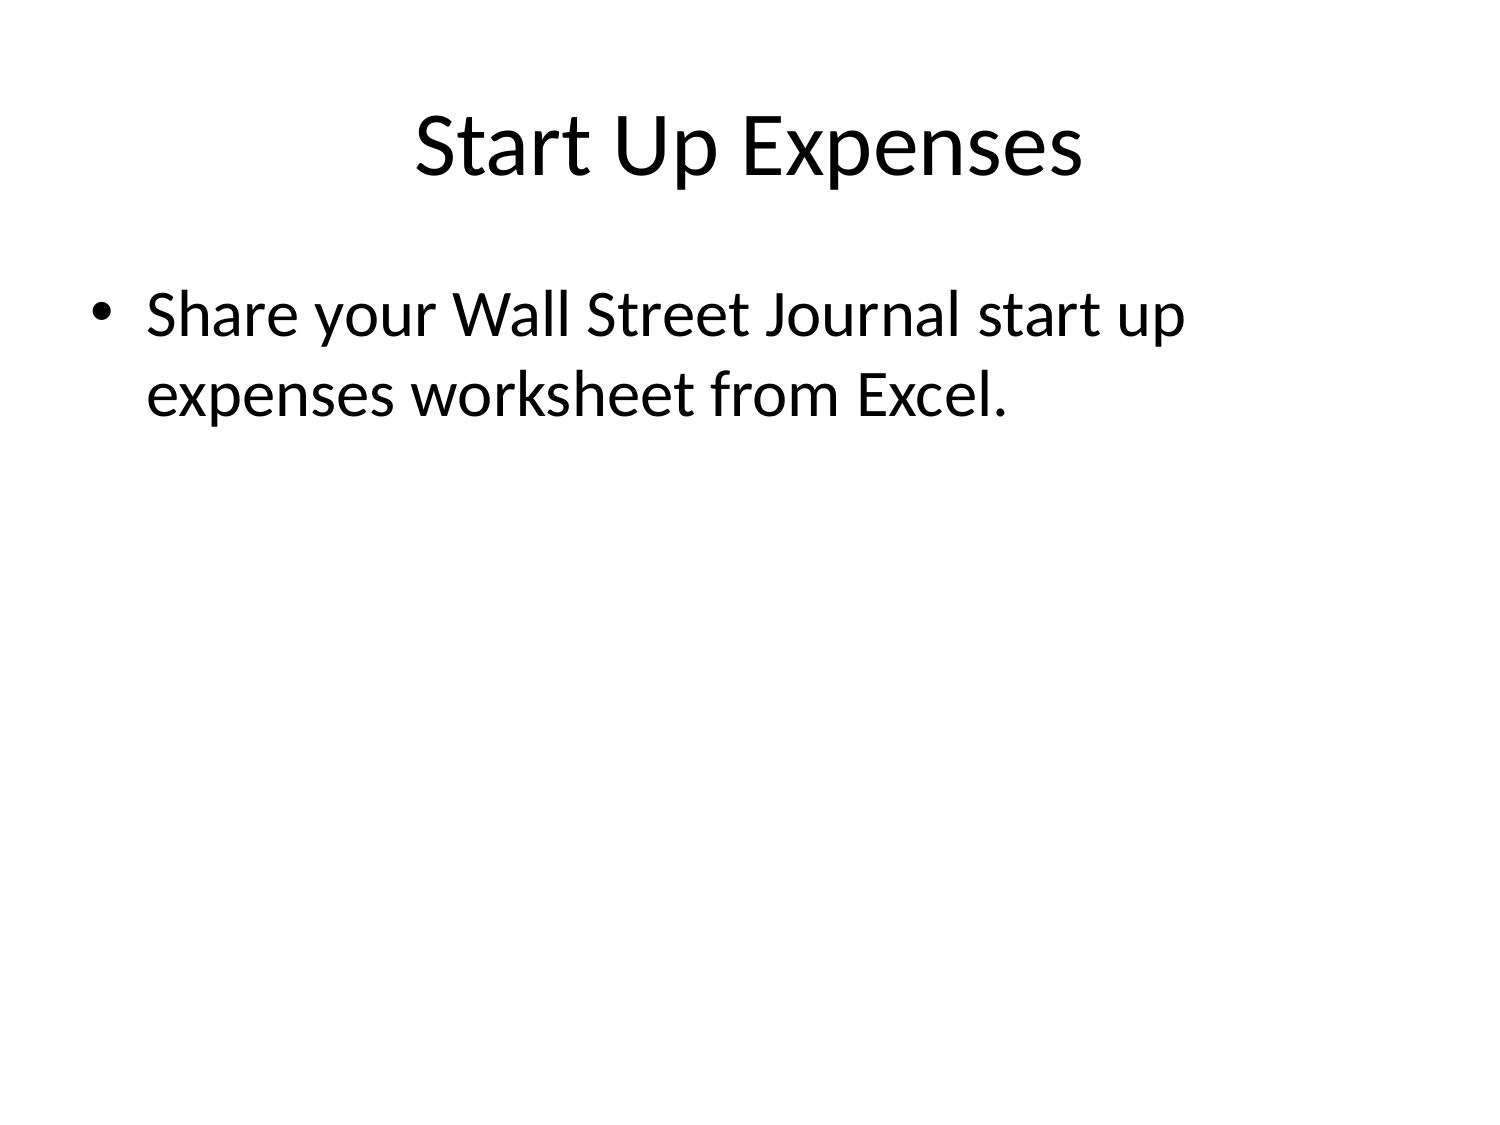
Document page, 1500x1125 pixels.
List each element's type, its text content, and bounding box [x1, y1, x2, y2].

list Share your Wall Street Journal start up expenses worksheet from Excel. [75, 262, 1425, 1005]
title Start Up Expenses [75, 45, 1425, 233]
